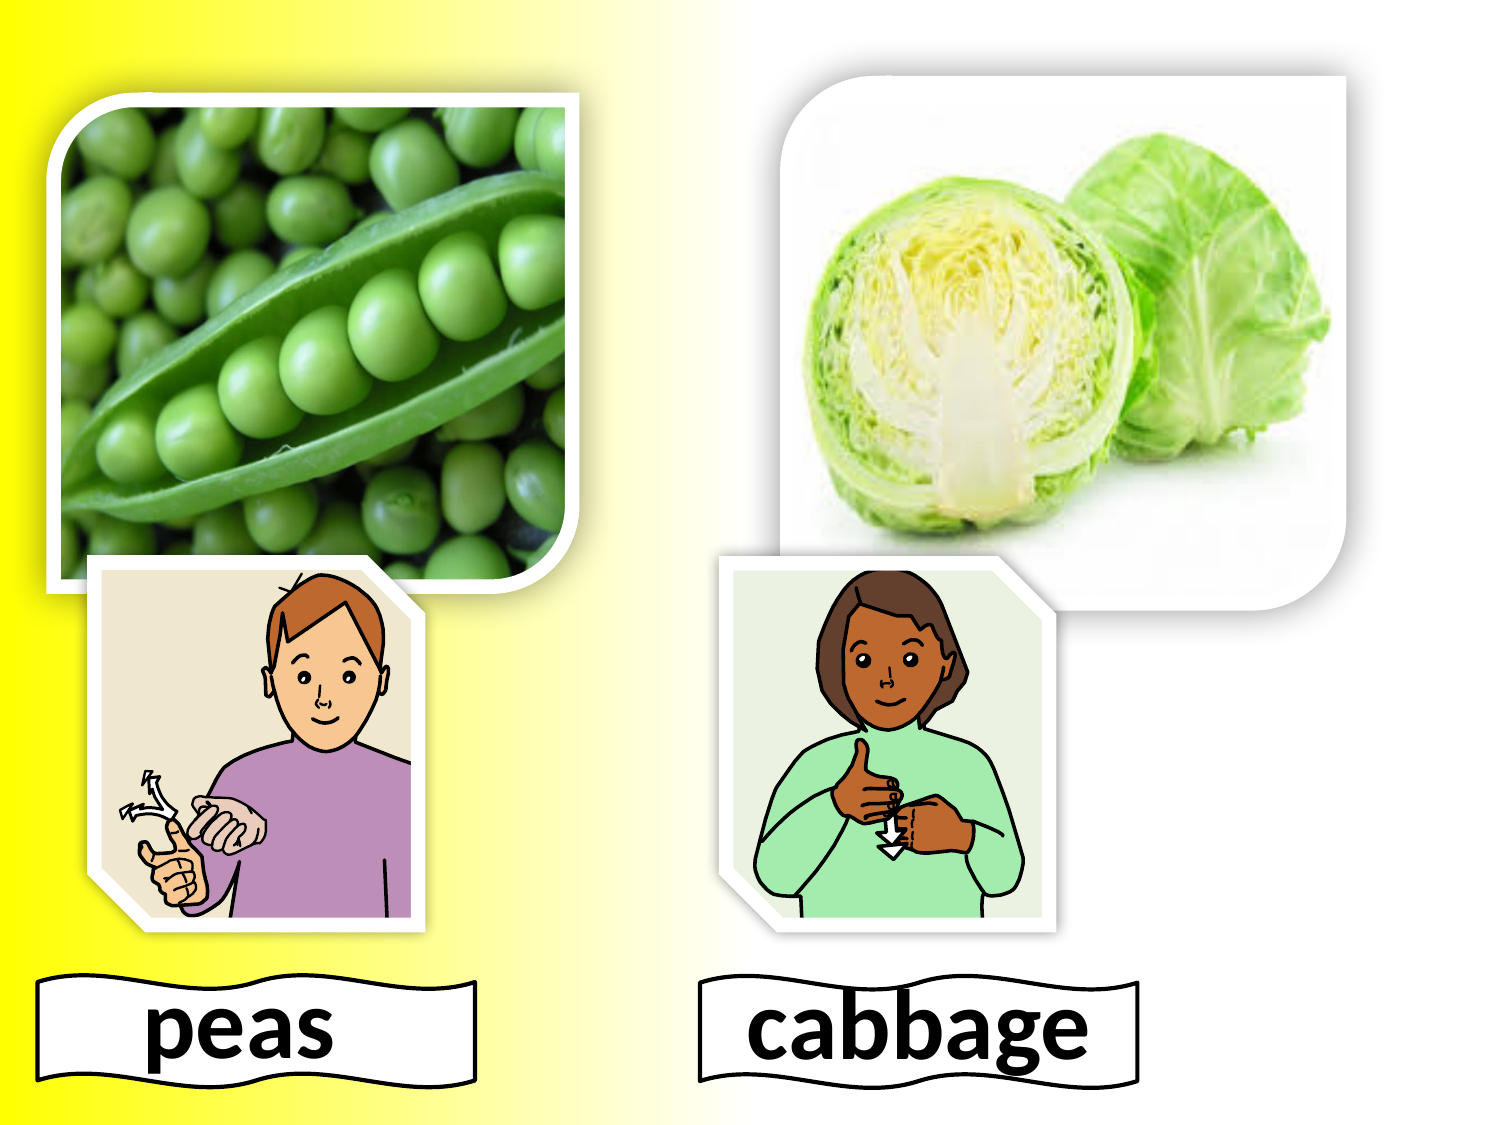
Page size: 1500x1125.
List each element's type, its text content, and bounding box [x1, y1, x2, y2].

picture [53, 99, 573, 926]
text_box [697, 974, 731, 1084]
text_box peas [127, 951, 351, 1087]
text_box [35, 973, 127, 1083]
picture [725, 83, 1340, 926]
text_box [1053, 980, 1140, 1090]
text_box cabbage [731, 951, 1106, 1087]
text_box [351, 977, 478, 1090]
